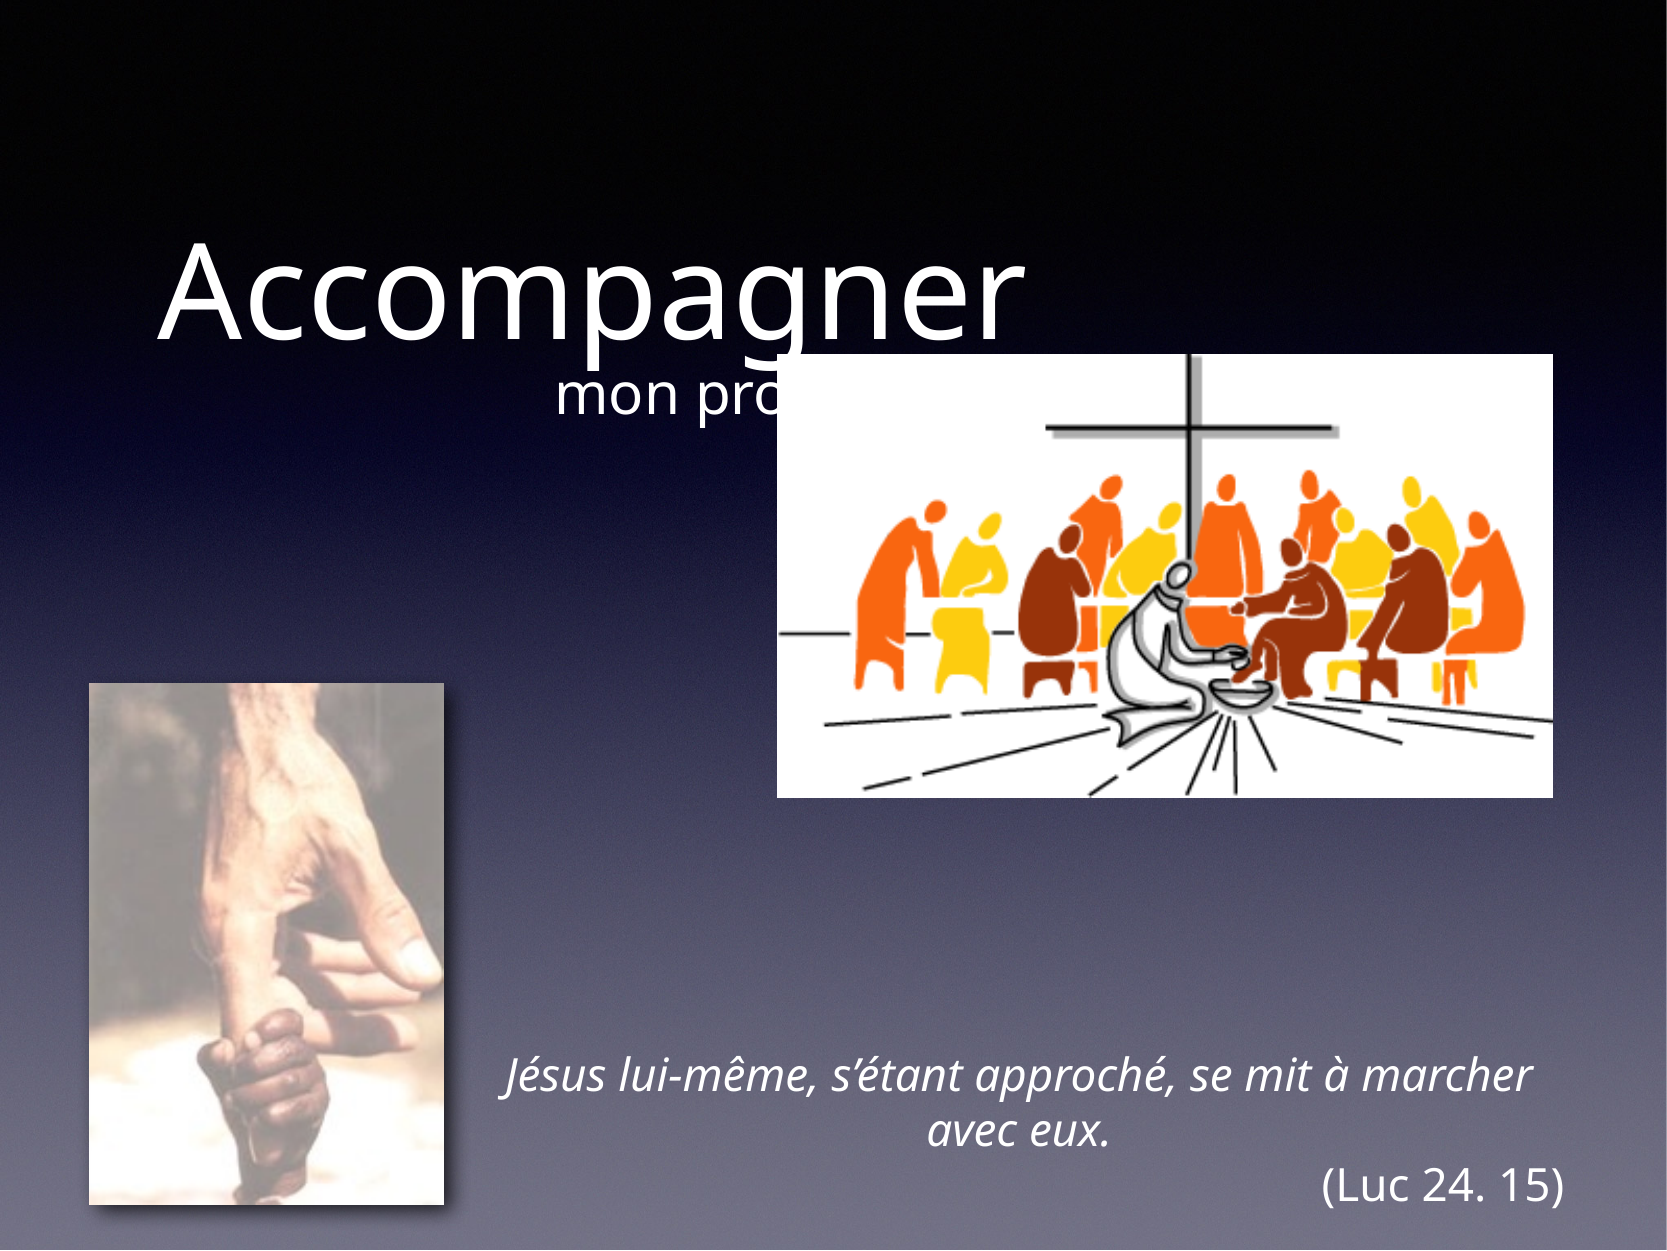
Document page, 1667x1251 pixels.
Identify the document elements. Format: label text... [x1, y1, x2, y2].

subtitle mon prochain [74, 349, 768, 497]
title Accompagner [57, 30, 1128, 374]
text_box Jésus lui-même, s’étant approché, se mit à marcher avec eux. (Luc 24. 15) [463, 1039, 1583, 1217]
picture [0, 0, 1667, 1250]
